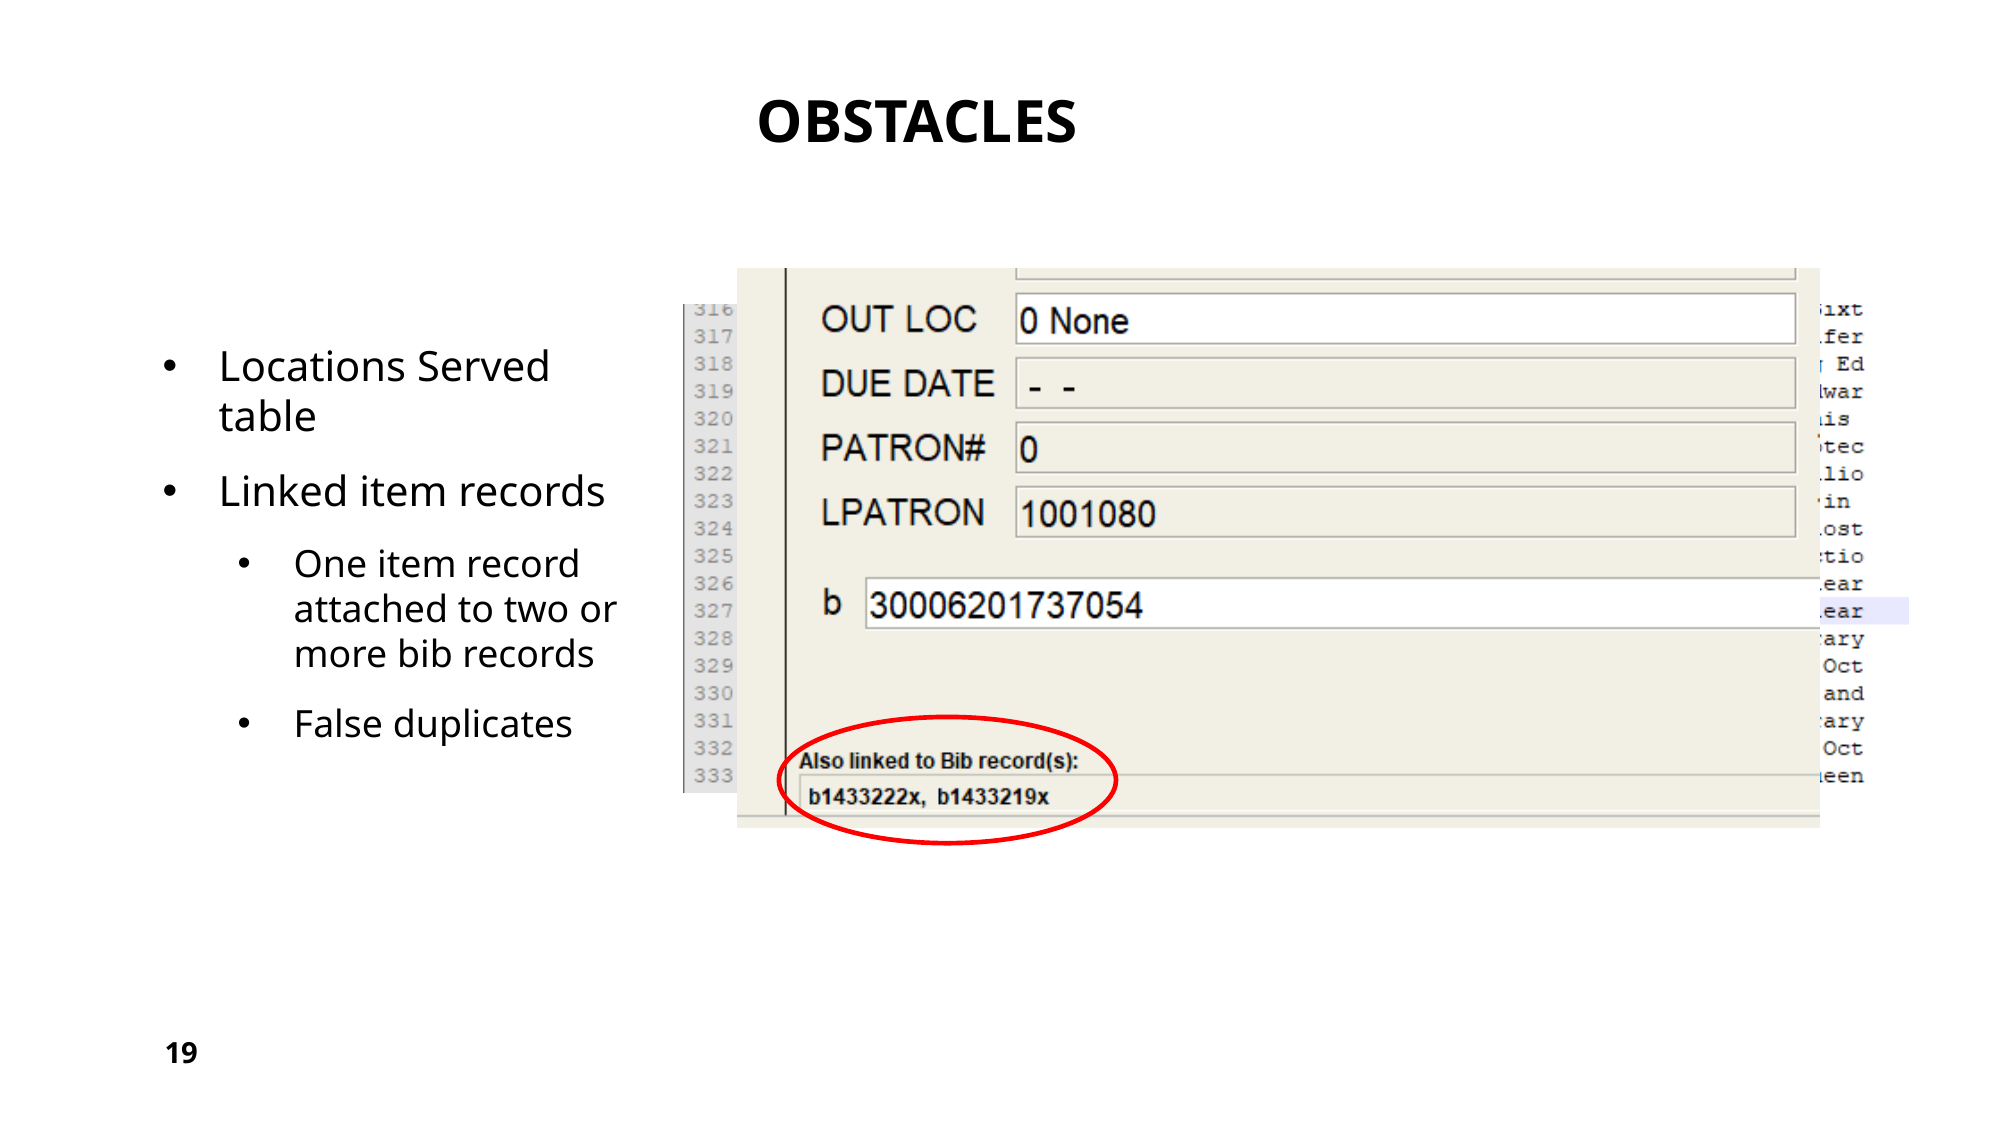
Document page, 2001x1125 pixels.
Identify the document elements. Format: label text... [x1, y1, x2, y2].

list Locations Served table Linked item records One item record attached to two or more bib records False duplicates [147, 332, 643, 973]
picture [737, 268, 1820, 828]
title Obstacles [410, 22, 1424, 164]
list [683, 304, 737, 793]
slide_number 19 [149, 1024, 345, 1085]
text_box [834, 828, 1061, 845]
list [1820, 304, 1909, 793]
